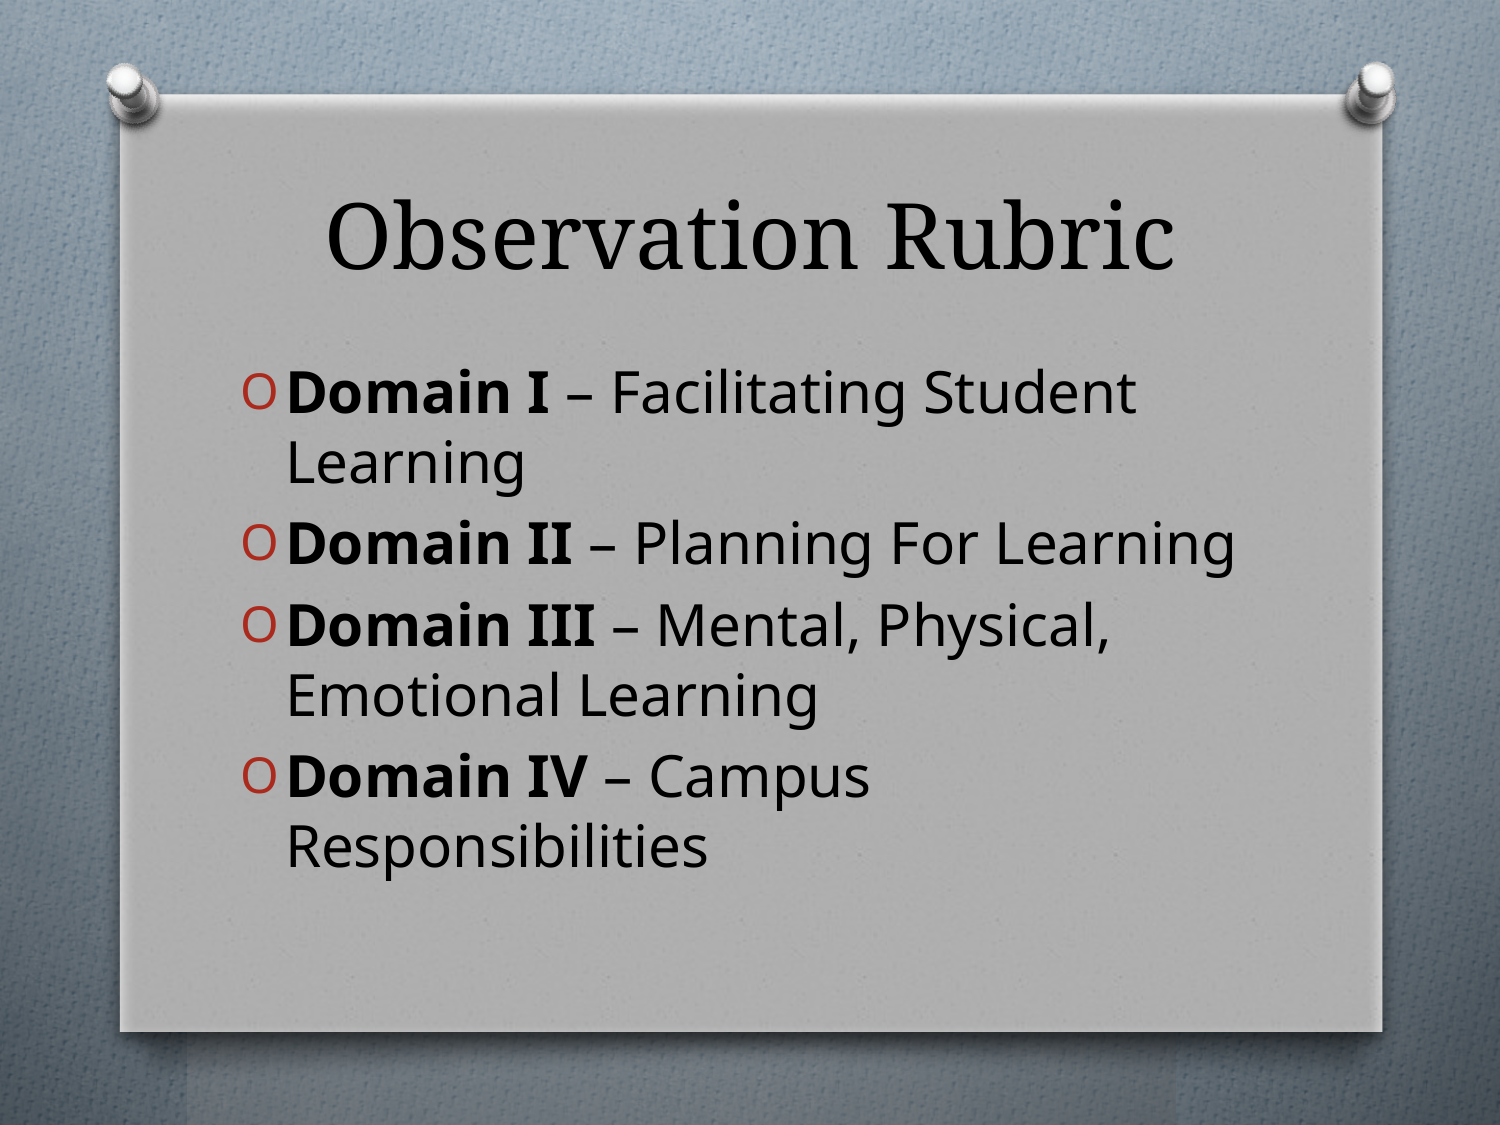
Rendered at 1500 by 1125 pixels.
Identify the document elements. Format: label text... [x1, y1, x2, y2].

picture [1317, 35, 1439, 156]
list Domain I – Facilitating Student Learning Domain II – Planning For Learning Domain III – Mental, Physical, Emotional Learning Domain IV – Campus Responsibilities [225, 347, 1300, 939]
picture [75, 29, 198, 153]
title Observation Rubric [179, 134, 1323, 332]
